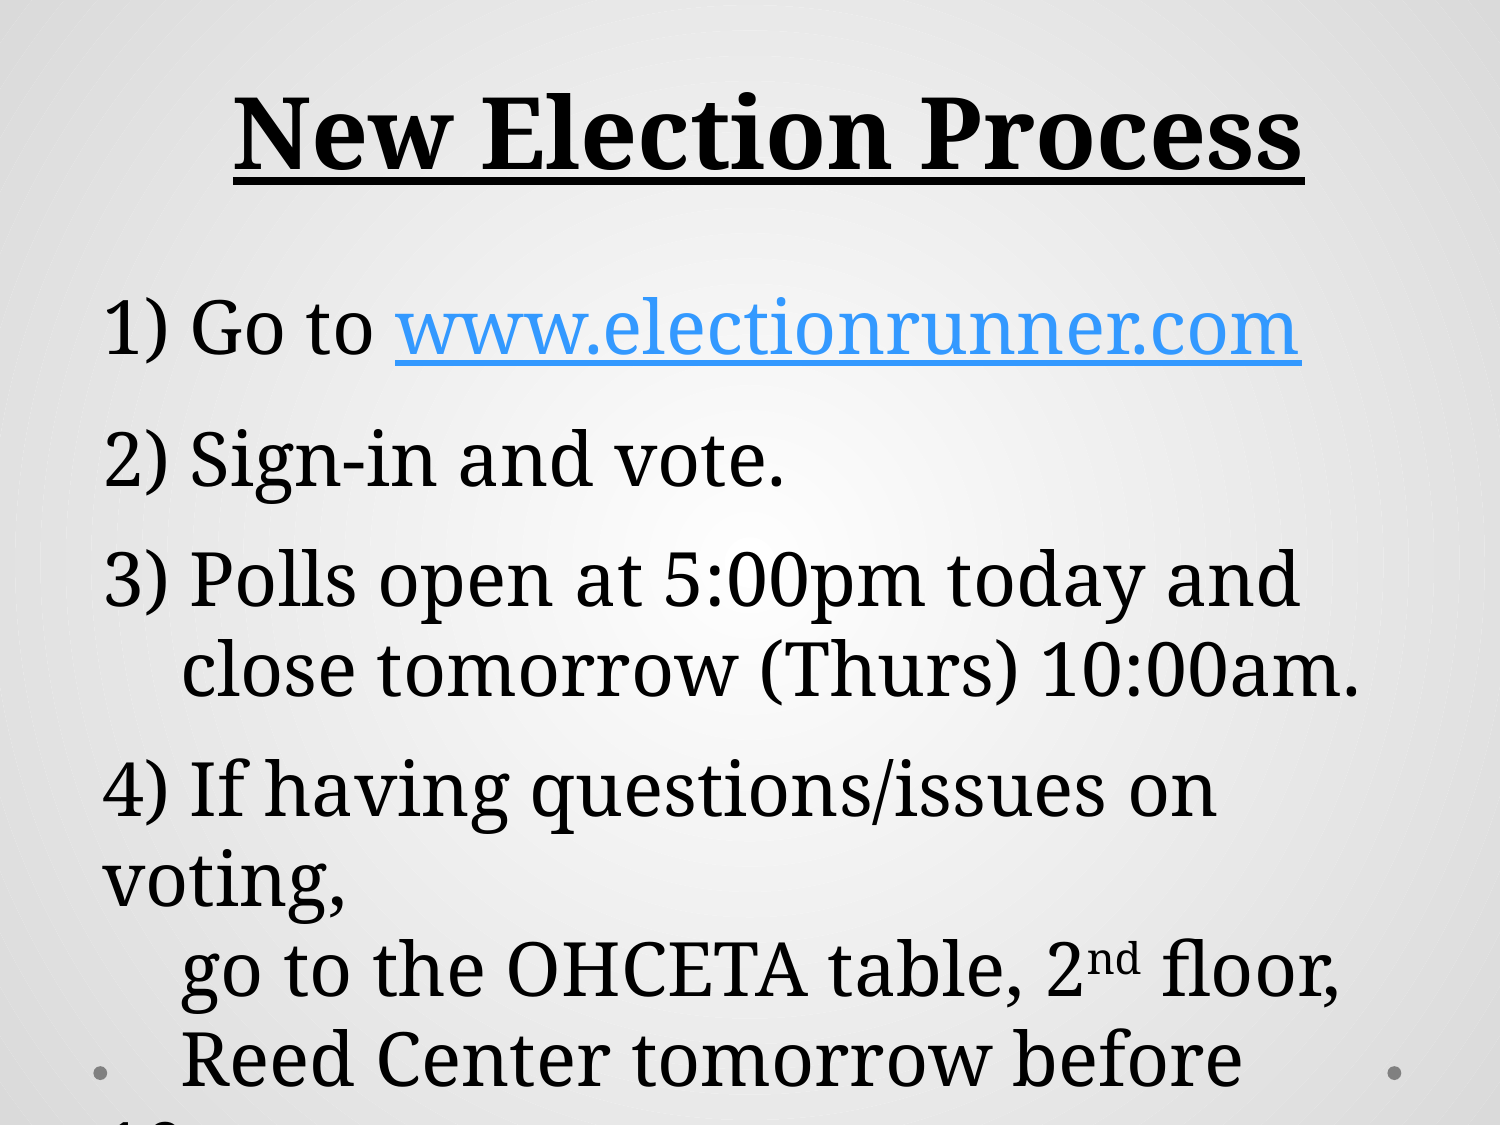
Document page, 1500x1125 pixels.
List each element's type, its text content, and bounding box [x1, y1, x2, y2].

text_box New Election Process 1) Go to www.electionrunner.com 2) Sign-in and vote. 3) Polls open at 5:00pm today and close tomorrow (Thurs) 10:00am. 4) If having questions/issues on voting, go to the OHCETA table, 2nd floor, Reed Center tomorrow before 10am. [87, 62, 1450, 1125]
